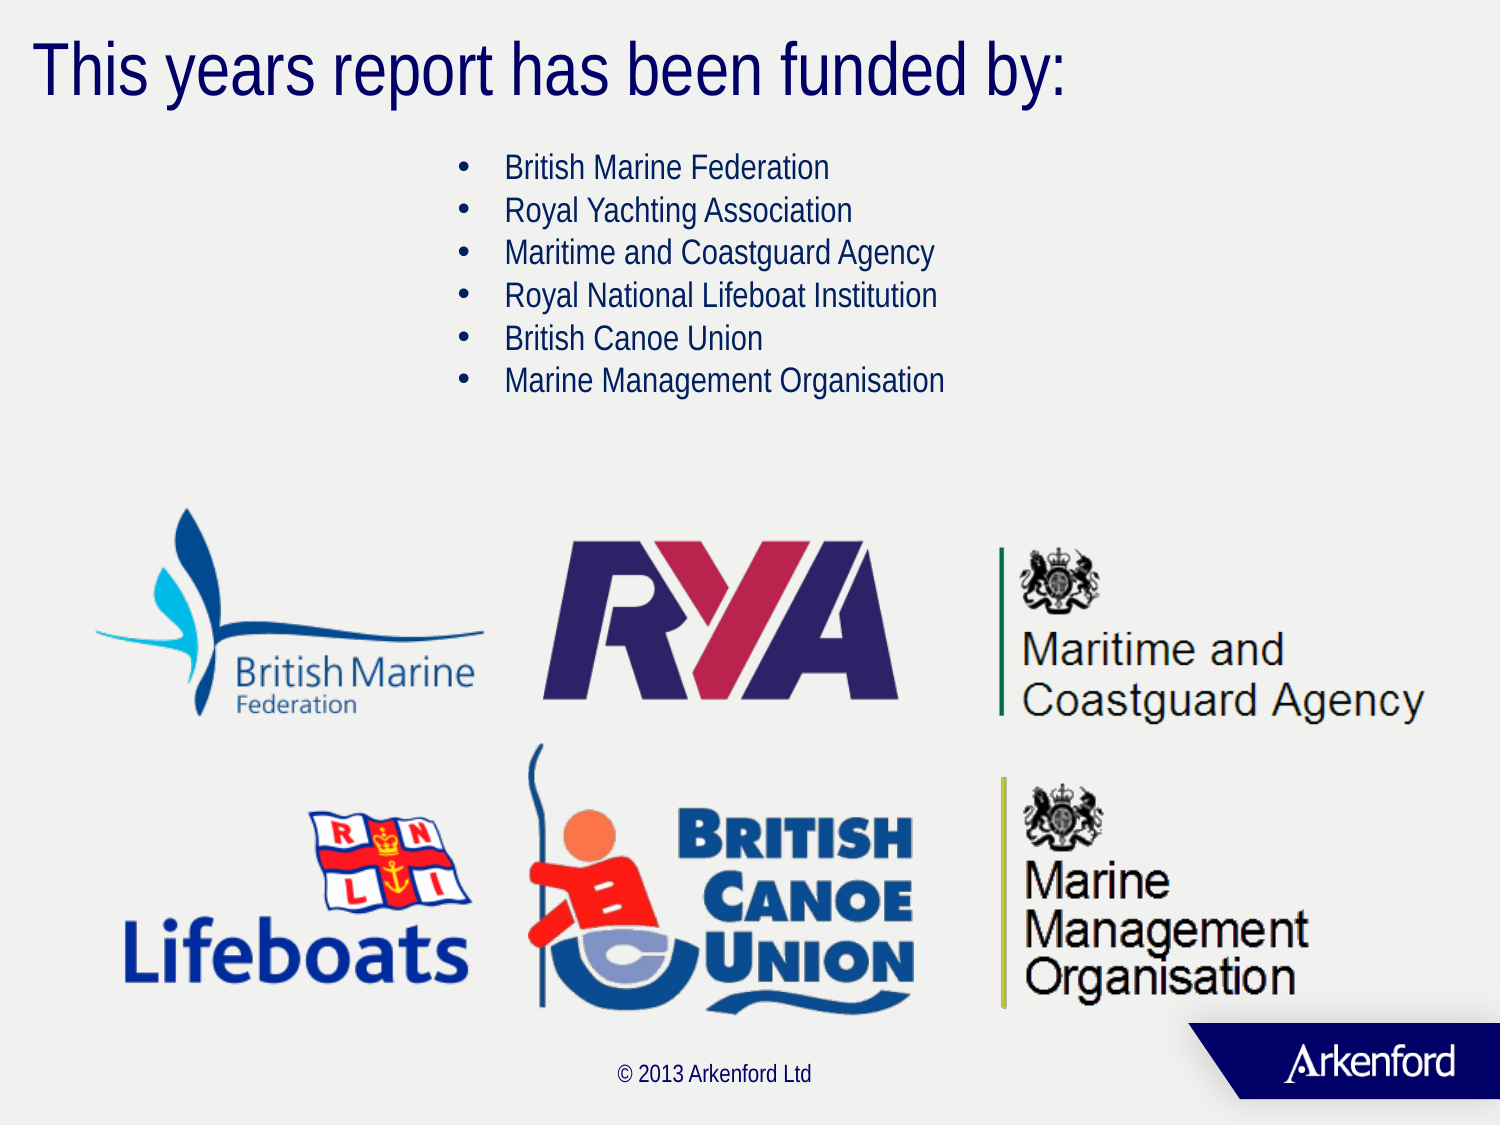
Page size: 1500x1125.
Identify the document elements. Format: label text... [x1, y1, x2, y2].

picture [82, 767, 516, 1029]
footer © 2013 Arkenford Ltd [442, 1042, 988, 1103]
picture [972, 762, 1373, 1034]
picture [528, 742, 914, 1037]
title This years report has been funded by: [17, 0, 1164, 130]
picture [543, 537, 899, 701]
picture [1282, 1044, 1459, 1083]
text_box British Marine Federation Royal Yachting Association Maritime and Coastguard Agency Royal National Lifeboat Institution British Canoe Union Marine Management Organisation [442, 137, 1324, 408]
picture [985, 534, 1435, 736]
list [78, 492, 501, 733]
